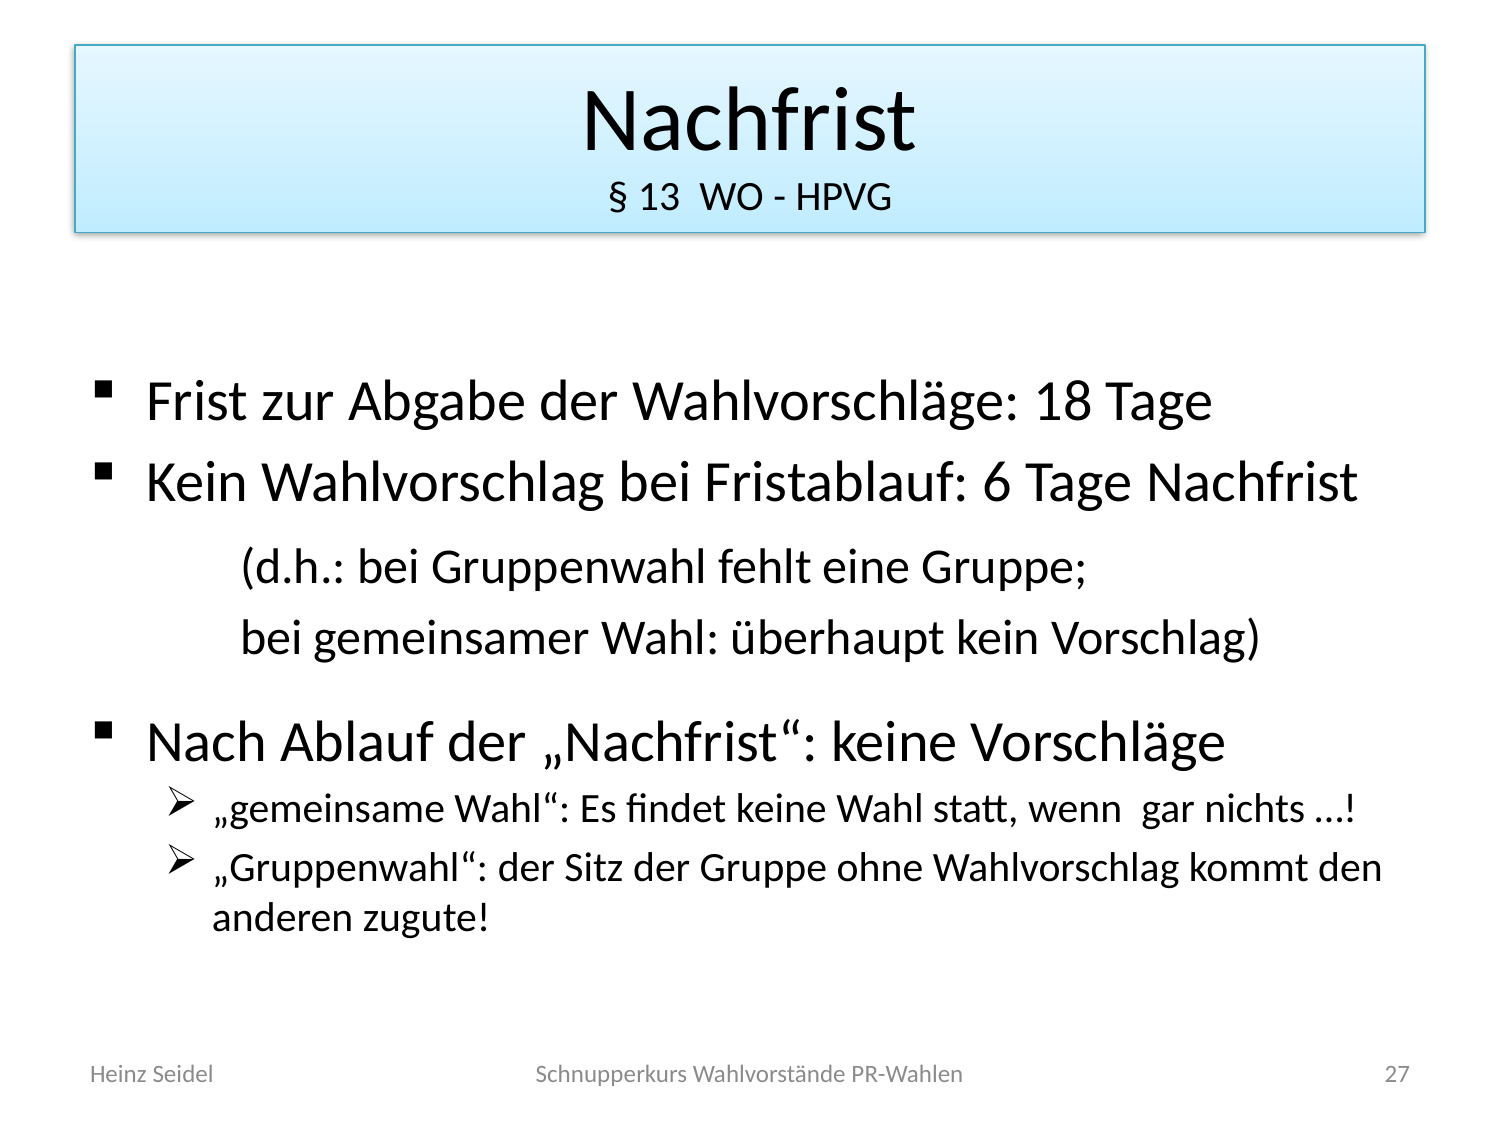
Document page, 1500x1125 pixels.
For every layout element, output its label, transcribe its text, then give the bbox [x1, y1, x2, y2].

title Nachfrist § 13 WO - HPVG [74, 44, 1426, 233]
footer Schnupperkurs Wahlvorstände PR-Wahlen [512, 1042, 988, 1103]
slide_number 27 [1074, 1042, 1425, 1103]
slide_number Heinz Seidel [75, 1042, 425, 1103]
list Frist zur Abgabe der Wahlvorschläge: 18 Tage Kein Wahlvorschlag bei Fristablauf: 6 Tage Nachfrist (d.h.: bei Gruppenwahl fehlt eine Gruppe; bei gemeinsamer Wahl: überhaupt kein Vorschlag) Nach Ablauf der „Nachfrist“: keine Vorschläge „gemeinsame Wahl“: Es findet keine Wahl statt, wenn gar nichts …! „Gruppenwahl“: der Sitz der Gruppe ohne Wahlvorschlag kommt den anderen zugute! [75, 262, 1425, 1005]
